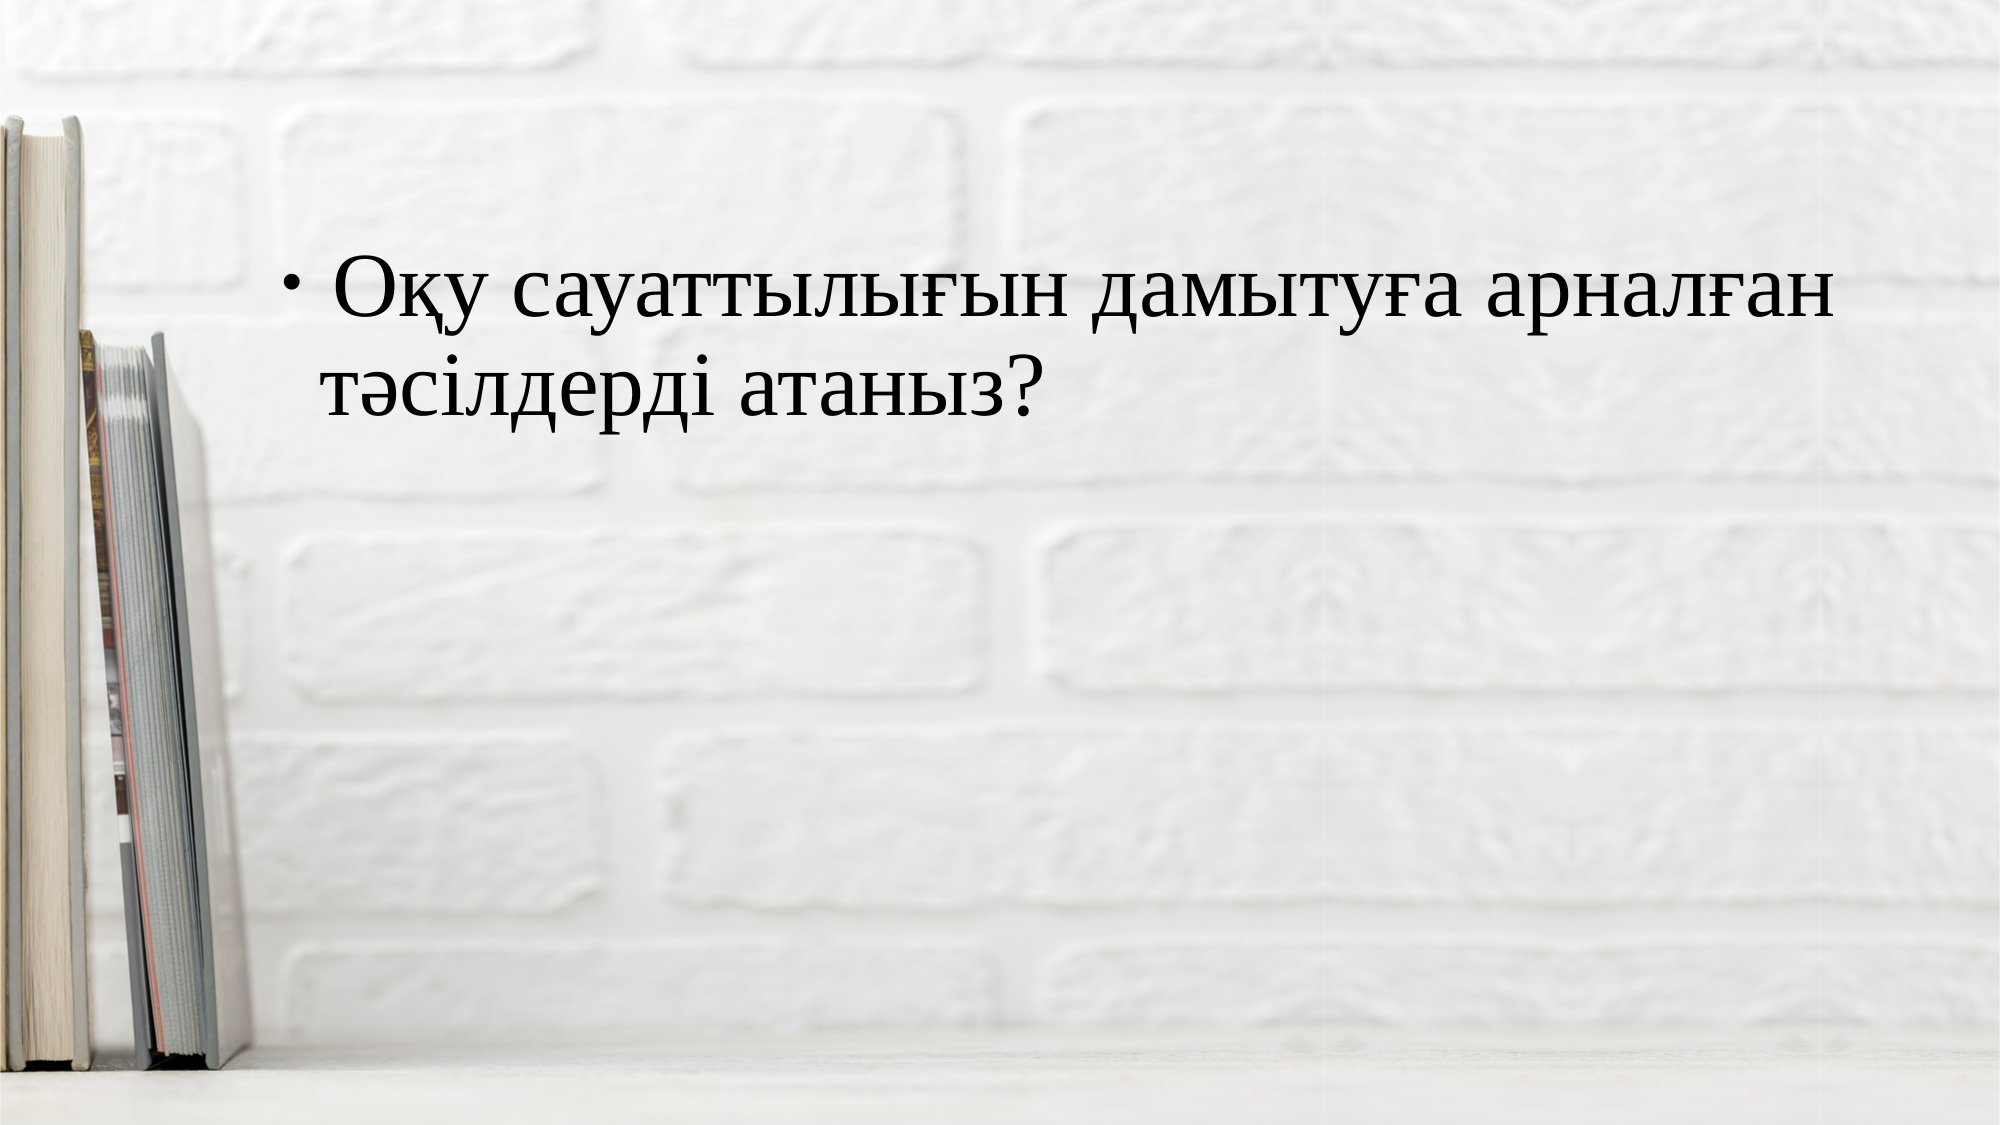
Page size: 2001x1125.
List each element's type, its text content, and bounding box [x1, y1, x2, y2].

list Оқу сауаттылығын дамытуға арналған тәсілдерді атаныз? [266, 229, 1863, 1014]
picture [0, 0, 2000, 1125]
